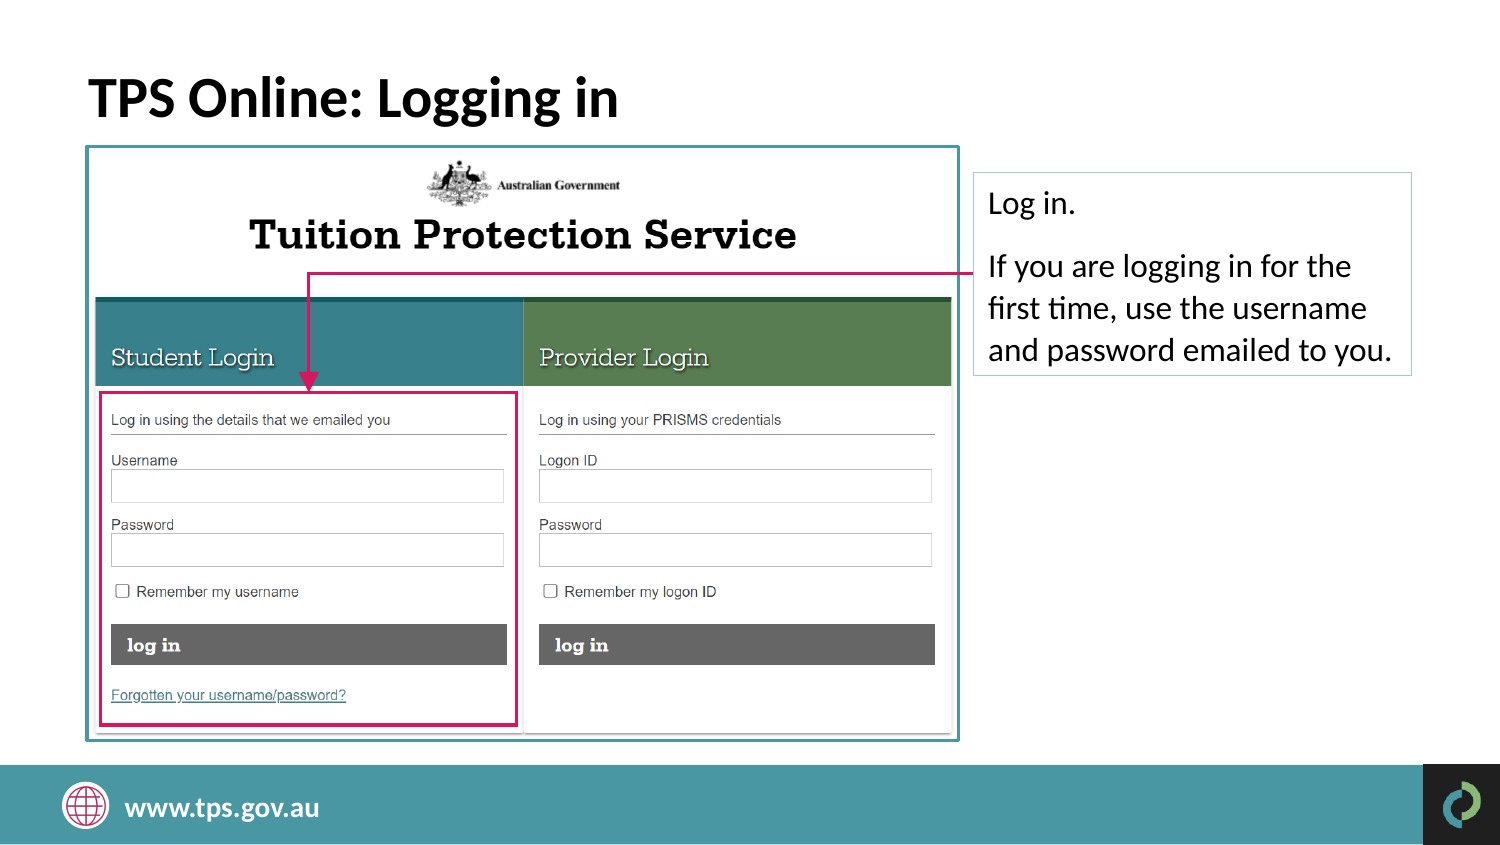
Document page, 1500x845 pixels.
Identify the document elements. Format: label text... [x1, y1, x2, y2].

picture [1423, 764, 1500, 845]
text_box Log in. If you are logging in for the first time, use the username and password emailed to you. [973, 172, 1412, 376]
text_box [308, 274, 974, 393]
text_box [61, 780, 336, 831]
title TPS Online: Logging in [88, 59, 1412, 201]
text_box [88, 147, 957, 739]
